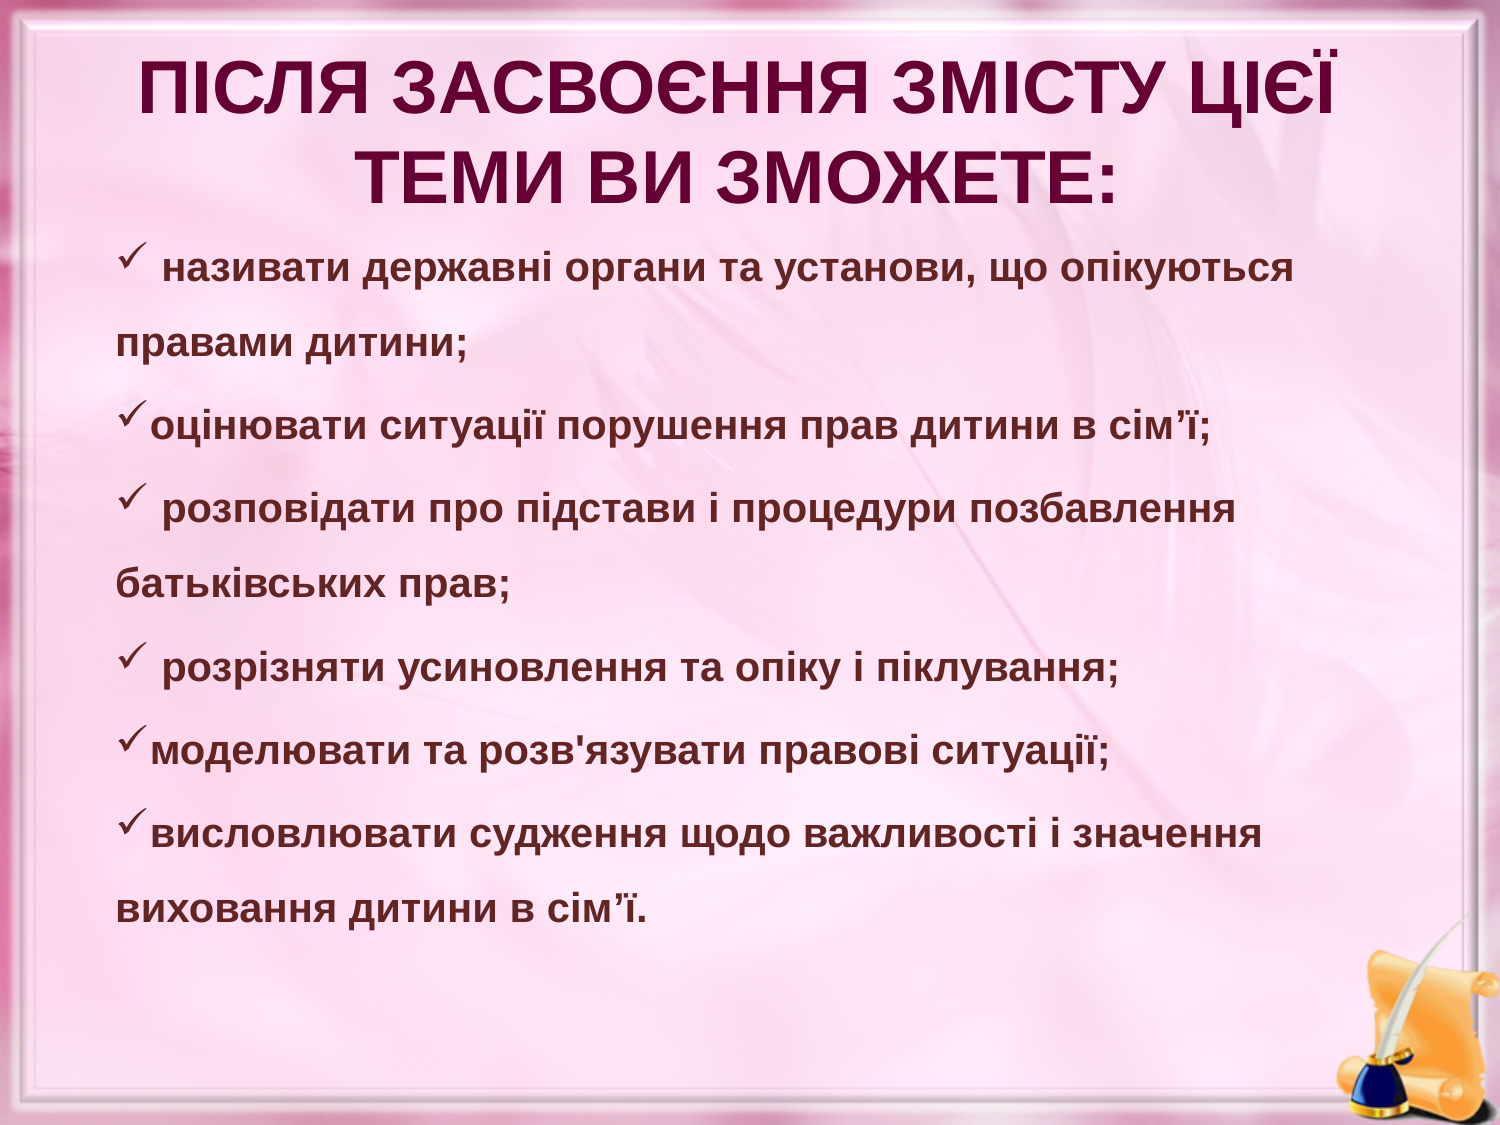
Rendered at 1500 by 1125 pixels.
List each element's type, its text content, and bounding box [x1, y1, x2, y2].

picture [0, 0, 1500, 1125]
list називати державні органи та установи, що опікуються правами дитини; оцінювати ситуації порушення прав дитини в сім’ї; розповідати про підстави і процедури позбавлення батьківських прав; розрізняти усиновлення та опіку і піклування; моделювати та розв'язувати правові ситуації; висловлювати судження щодо важливості і значення виховання дитини в сім’ї. [100, 692, 1376, 939]
title Після засвоєння змісту цієї теми ви зможете: [100, 30, 1376, 255]
